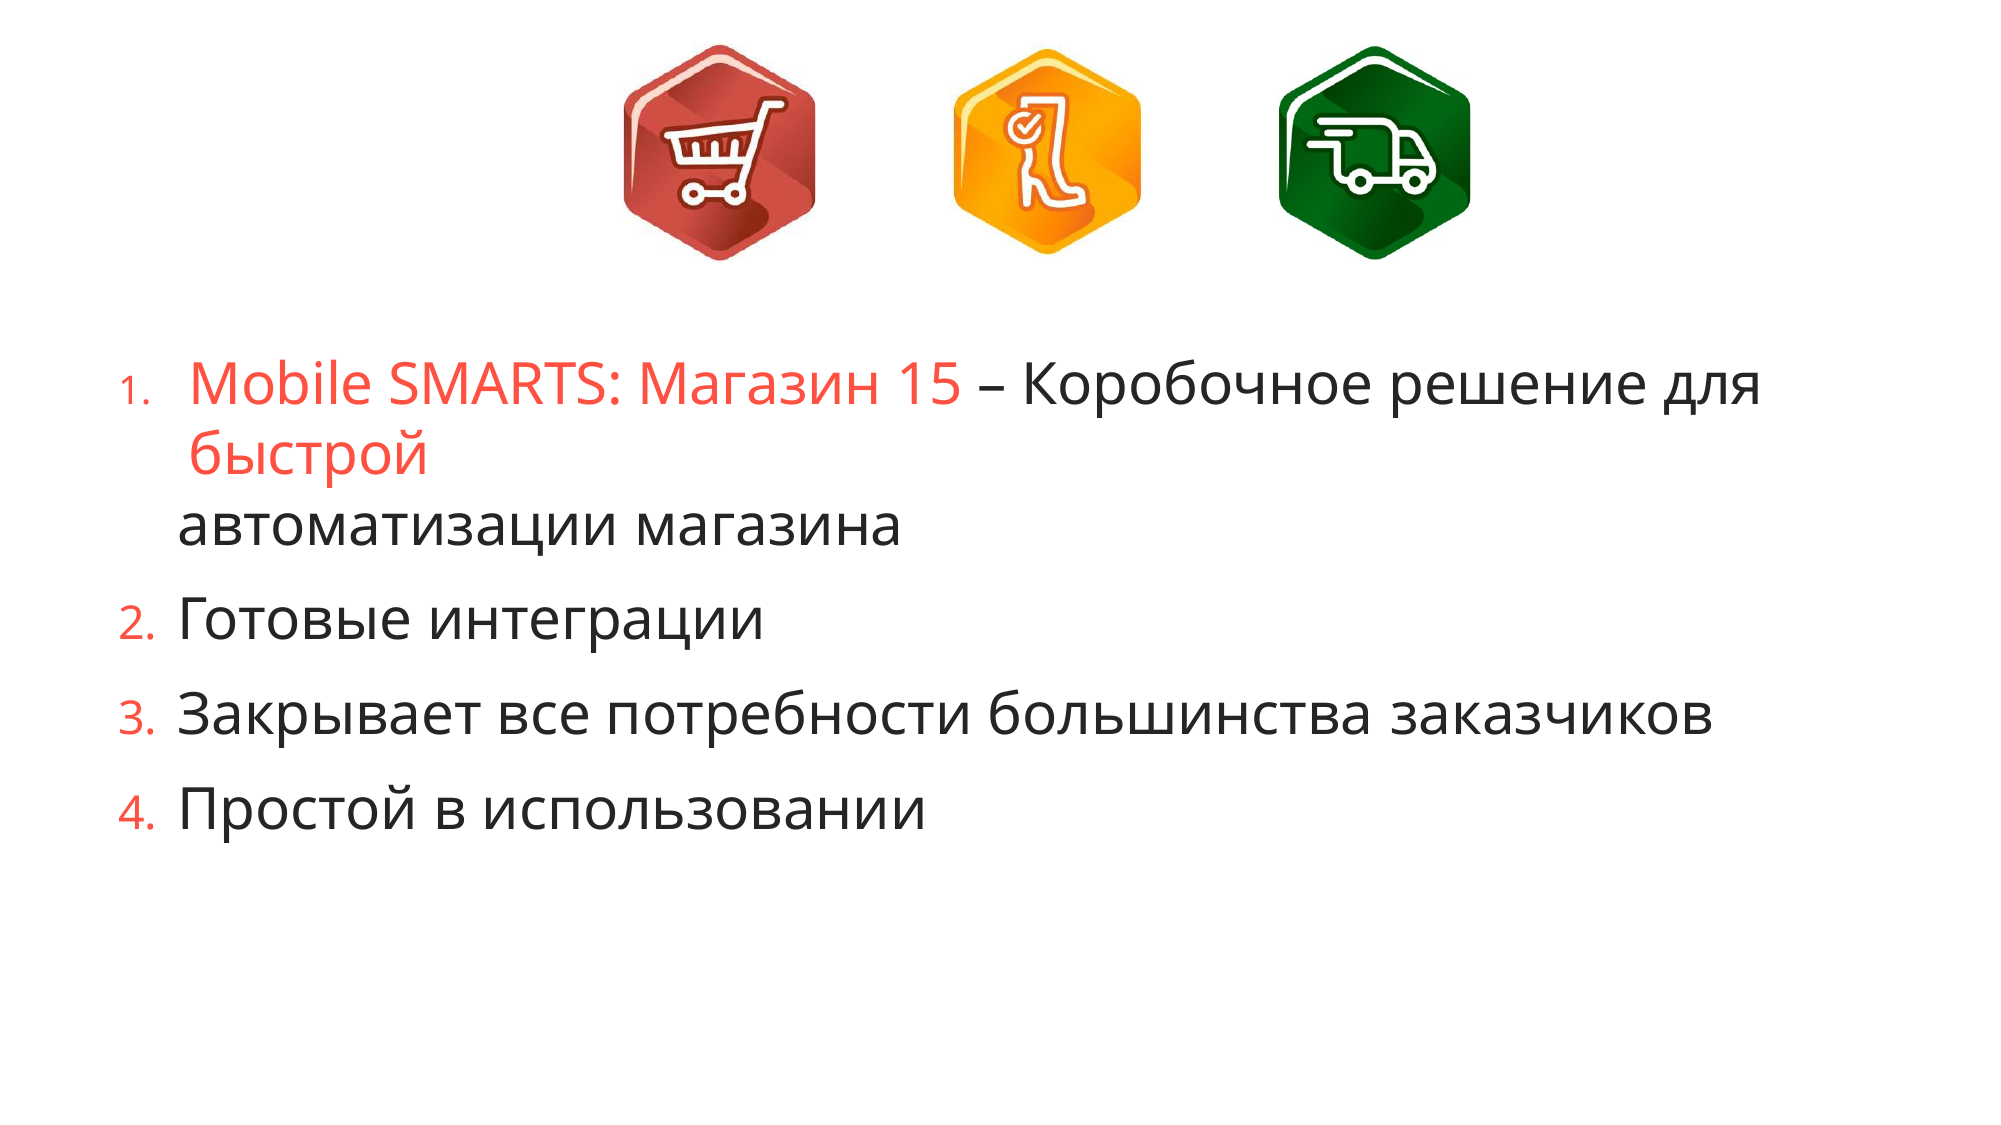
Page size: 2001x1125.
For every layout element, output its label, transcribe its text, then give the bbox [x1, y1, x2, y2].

text_box [1278, 43, 1471, 260]
text_box [623, 43, 816, 262]
text_box Mobile SMARTS: Магазин 15 – Коробочное решение для быстрой автоматизации магазина Готовые интеграции Закрывает все потребности большинства заказчиков Простой в использовании [116, 346, 1770, 842]
text_box [950, 43, 1143, 263]
